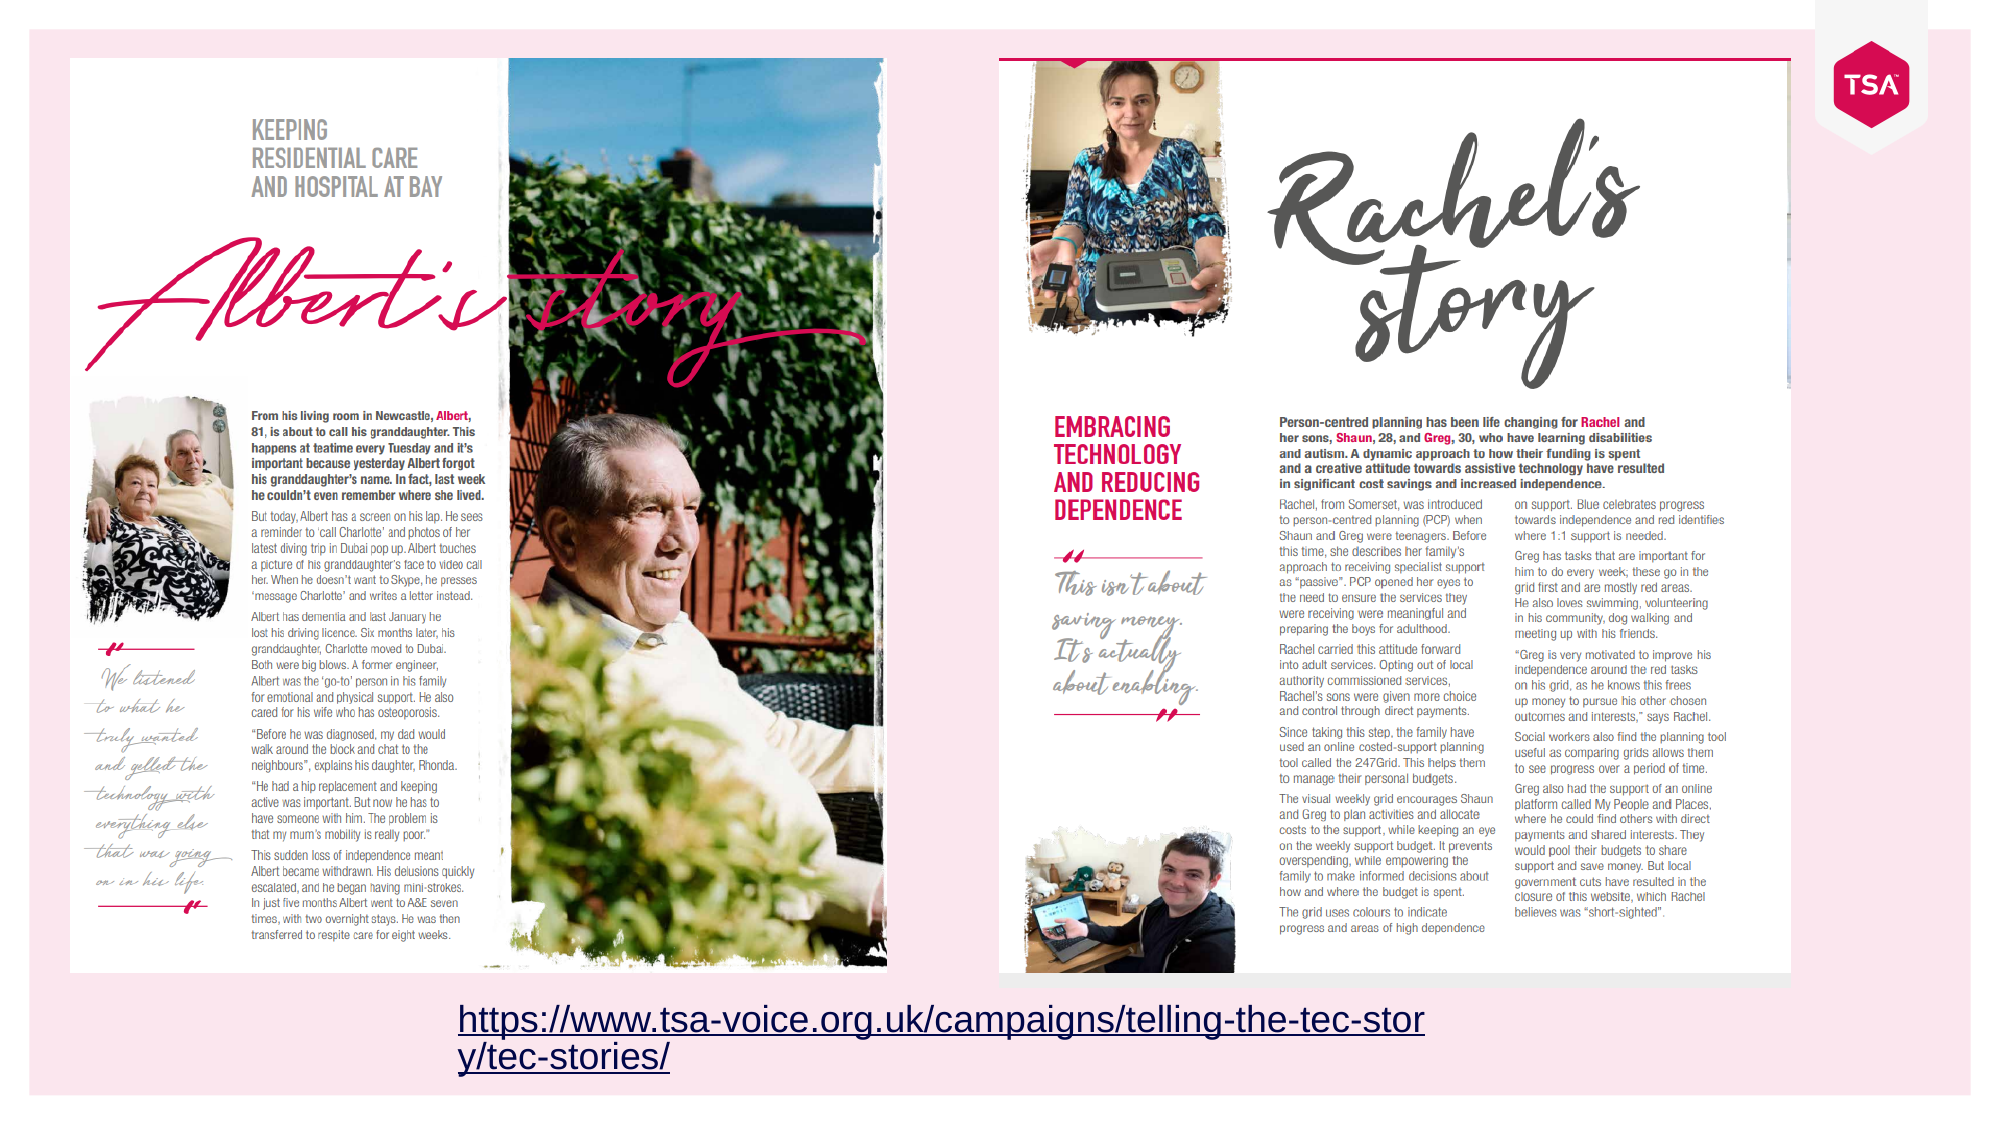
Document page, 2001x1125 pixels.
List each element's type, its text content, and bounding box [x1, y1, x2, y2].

picture [999, 58, 1791, 988]
picture [1815, 0, 1928, 155]
picture [70, 58, 887, 973]
text_box https://www.tsa-voice.org.uk/campaigns/telling-the-tec-story/tec-stories/ [442, 987, 1444, 1092]
